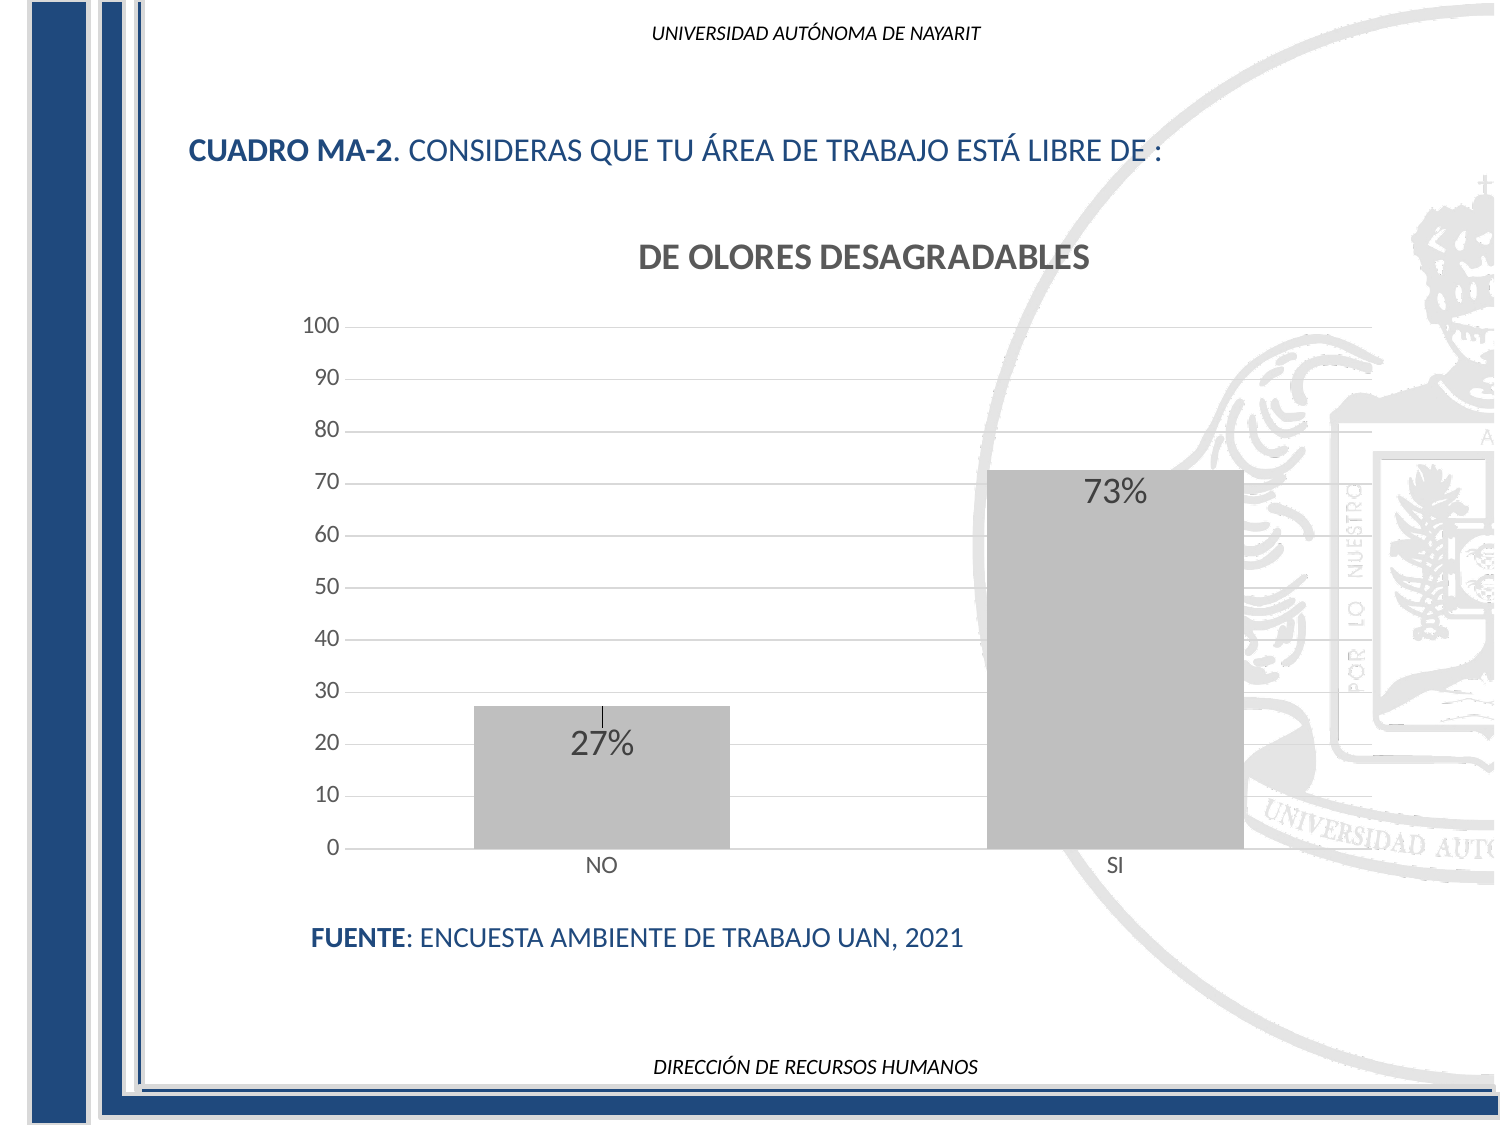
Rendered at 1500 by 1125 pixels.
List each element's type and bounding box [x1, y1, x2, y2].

text_box [29, 0, 1500, 1125]
chart [279, 219, 1395, 894]
